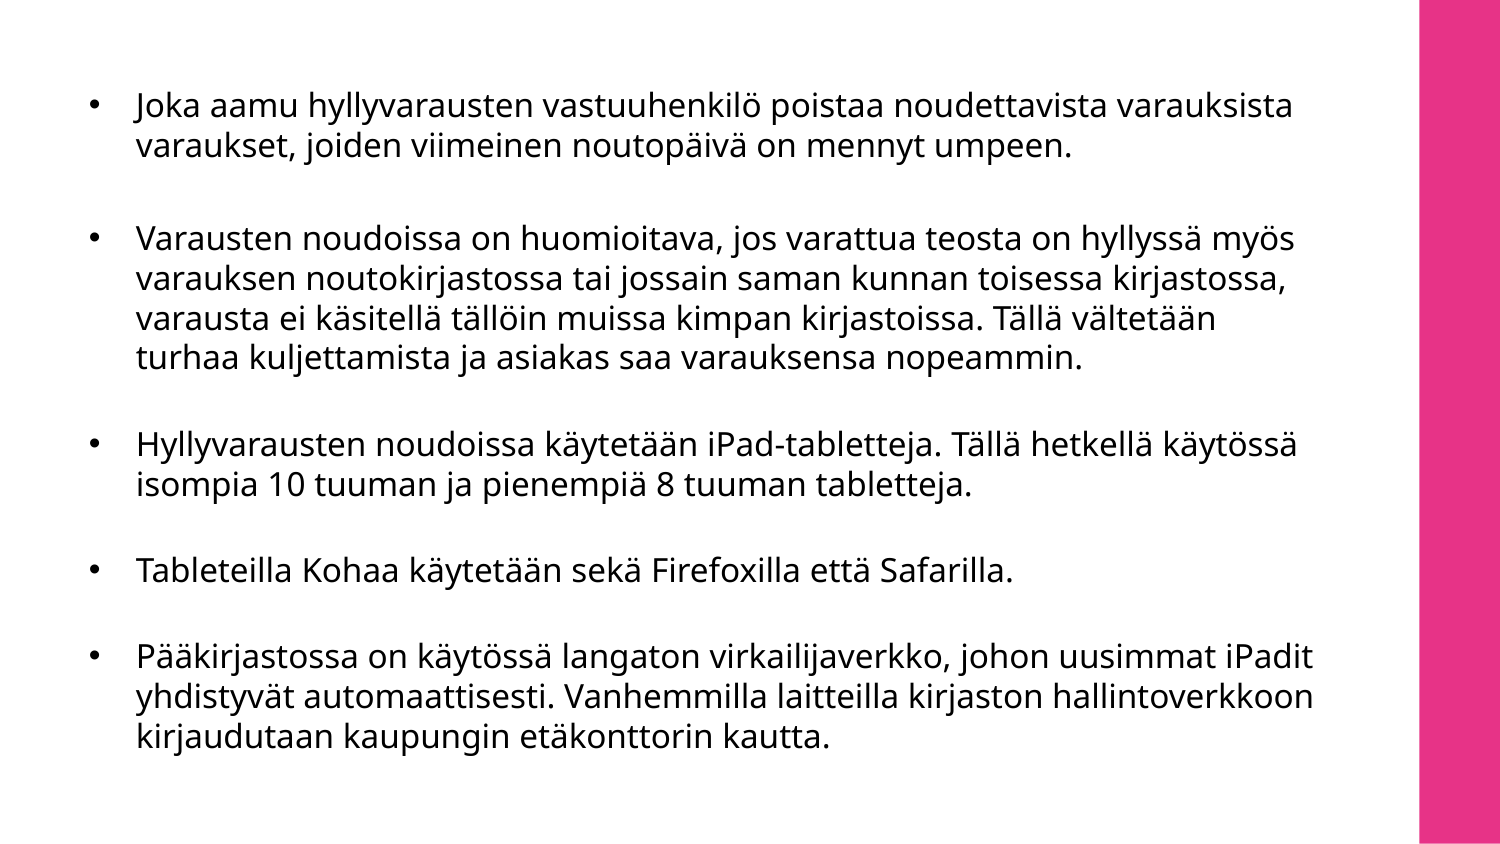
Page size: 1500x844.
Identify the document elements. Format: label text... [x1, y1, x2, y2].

list Joka aamu hyllyvarausten vastuuhenkilö poistaa noudettavista varauksista varaukset, joiden viimeinen noutopäivä on mennyt umpeen. Varausten noudoissa on huomioitava, jos varattua teosta on hyllyssä myös varauksen noutokirjastossa tai jossain saman kunnan toisessa kirjastossa, varausta ei käsitellä tällöin muissa kimpan kirjastoissa. Tällä vältetään turhaa kuljettamista ja asiakas saa varauksensa nopeammin. Hyllyvarausten noudoissa käytetään iPad-tabletteja. Tällä hetkellä käytössä isompia 10 tuuman ja pienempiä 8 tuuman tabletteja. Tableteilla Kohaa käytetään sekä Firefoxilla että Safarilla. Pääkirjastossa on käytössä langaton virkailijaverkko, johon uusimmat iPadit yhdistyvät automaattisesti. Vanhemmilla laitteilla kirjaston hallintoverkkoon kirjaudutaan kaupungin etäkonttorin kautta. [73, 76, 1345, 769]
